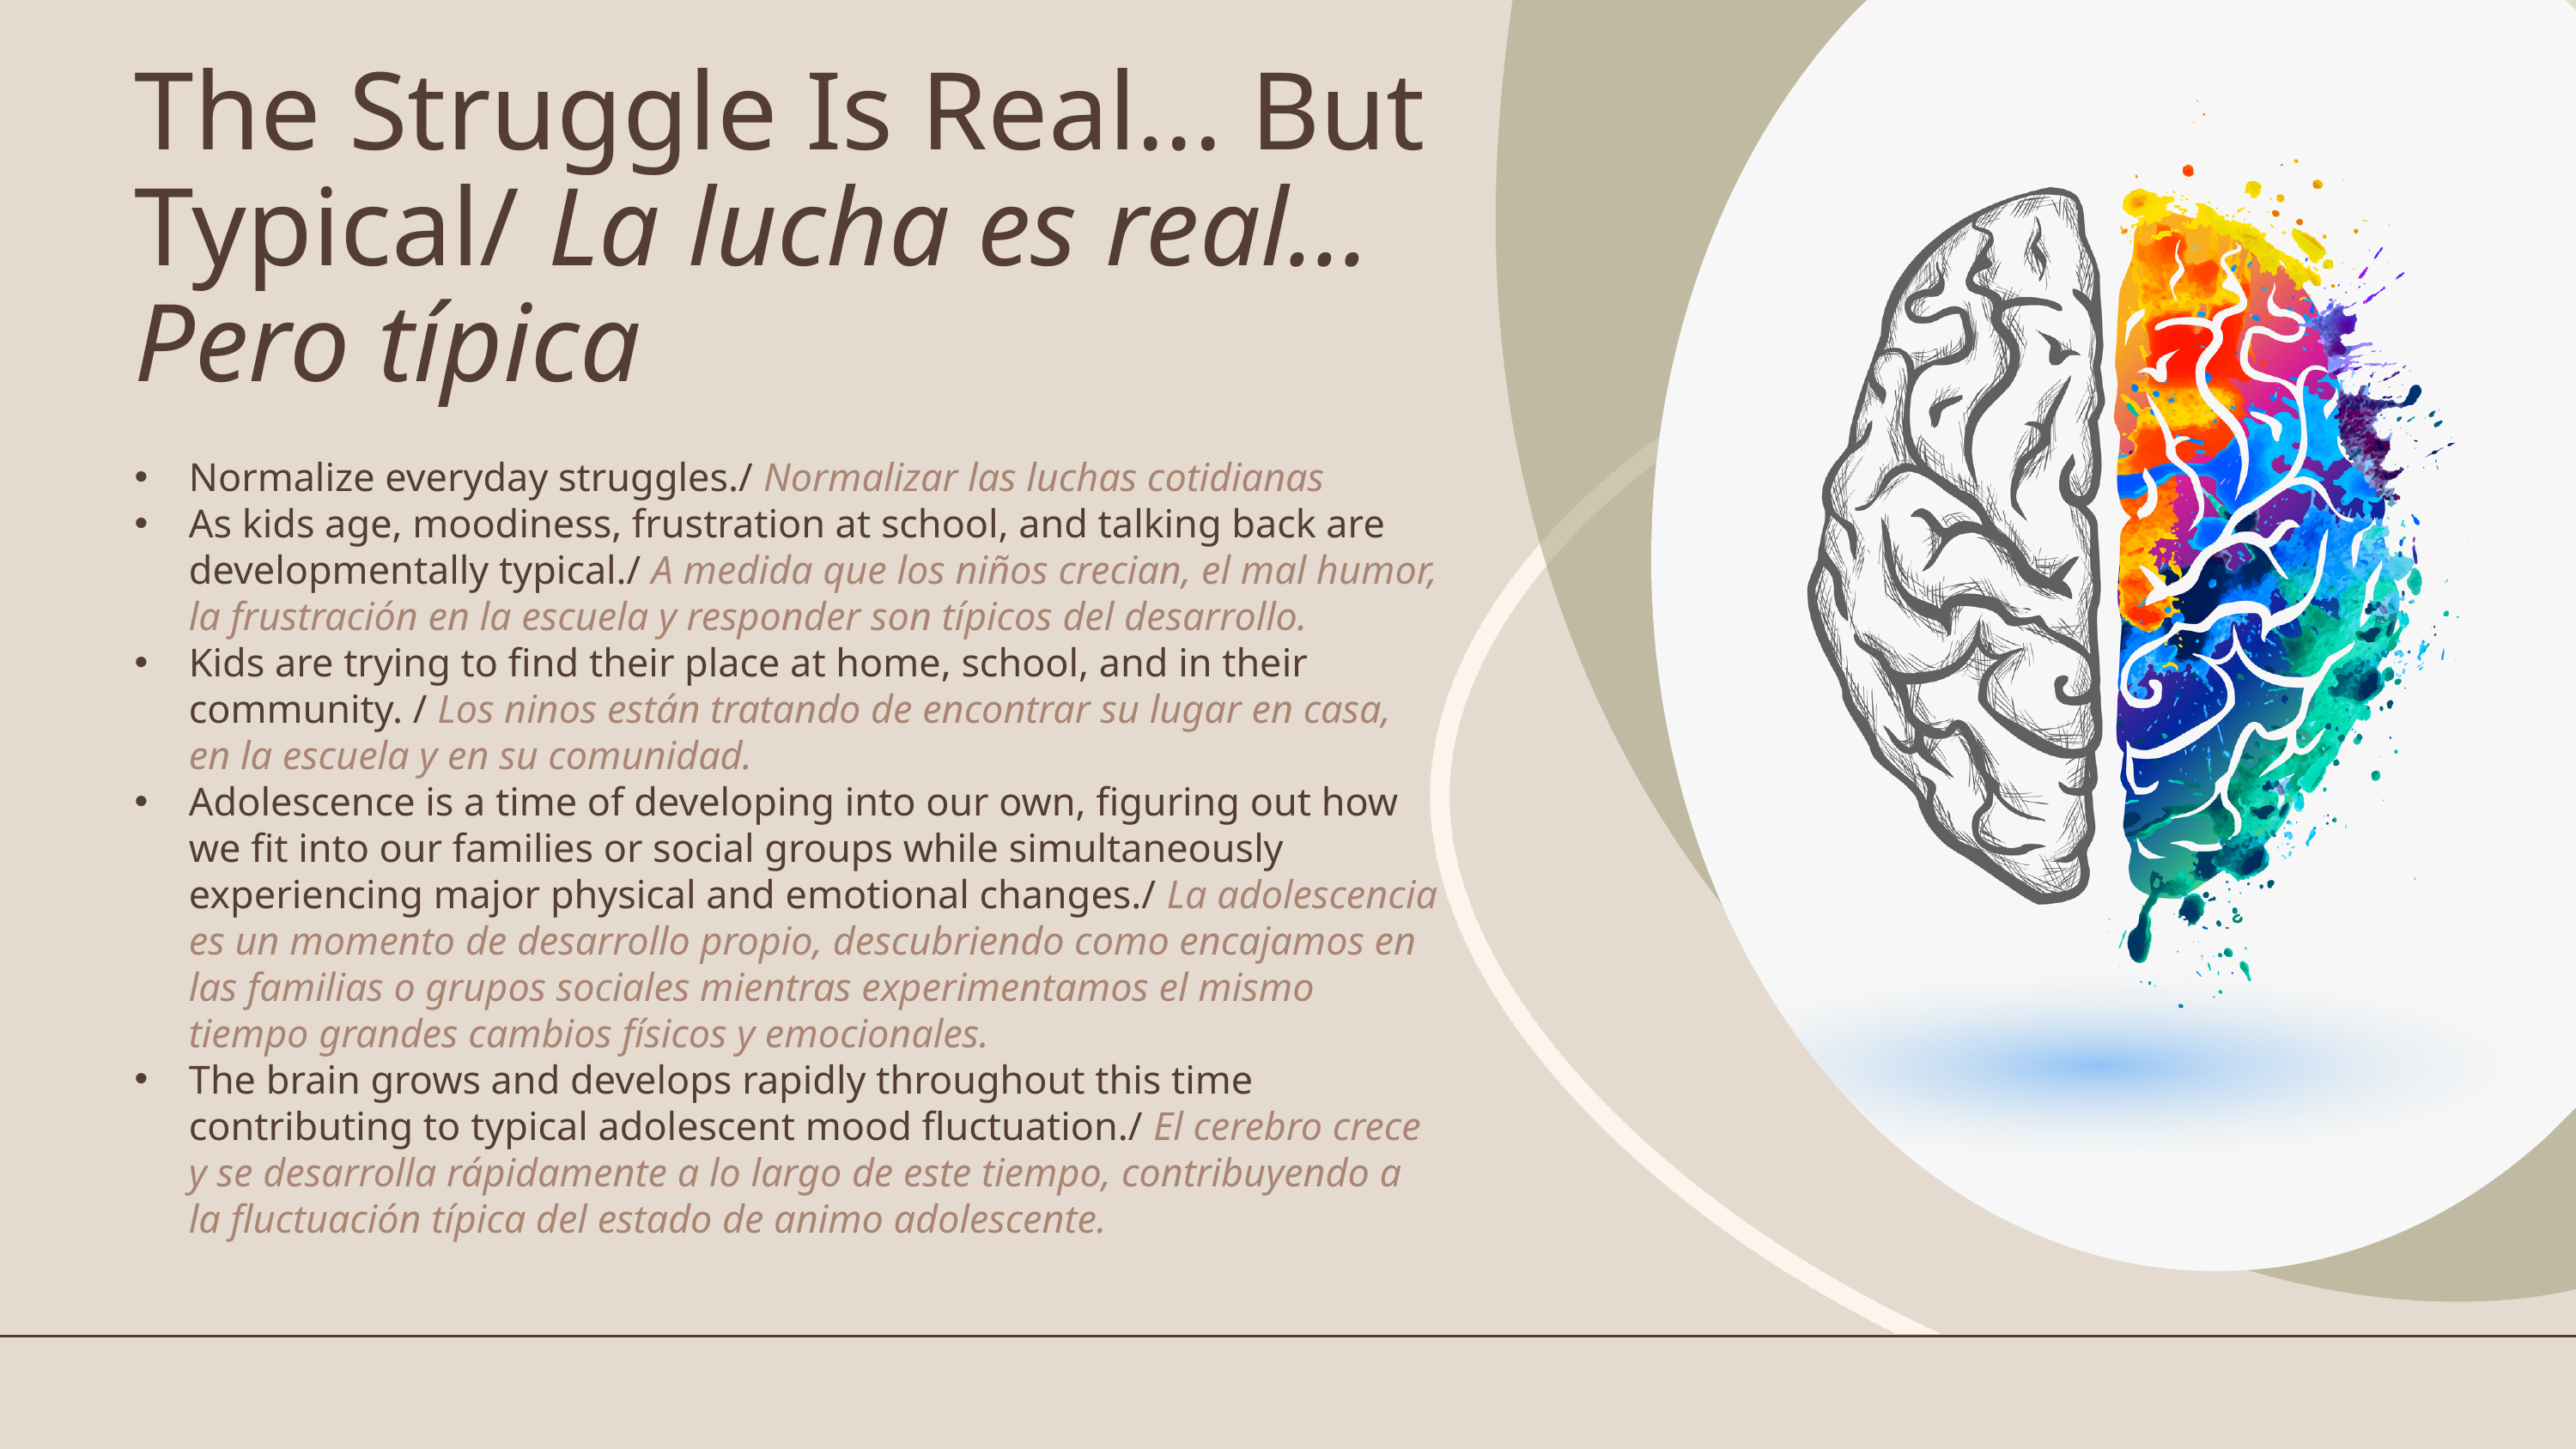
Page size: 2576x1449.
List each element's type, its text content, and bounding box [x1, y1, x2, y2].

list Normalize everyday struggles./ Normalizar las luchas cotidianas As kids age, moodiness, frustration at school, and talking back are developmentally typical./ A medida que los niños crecian, el mal humor, la frustración en la escuela y responder son típicos del desarrollo. Kids are trying to find their place at home, school, and in their community. / Los ninos están tratando de encontrar su lugar en casa, en la escuela y en su comunidad. Adolescence is a time of developing into our own, figuring out how we fit into our families or social groups while simultaneously experiencing major physical and emotional changes./ La adolescencia es un momento de desarrollo propio, descubriendo como encajamos en las familias o grupos sociales mientras experimentamos el mismo tiempo grandes cambios físicos y emocionales. The brain grows and develops rapidly throughout this time contributing to typical adolescent mood fluctuation./ El cerebro crece y se desarrolla rápidamente a lo largo de este tiempo, contribuyendo a la fluctuación típica del estado de animo adolescente. [121, 446, 1454, 1271]
title The Struggle Is Real... But Typical/ La lucha es real... Pero típica [121, 225, 1496, 412]
picture [1430, 0, 2576, 1334]
